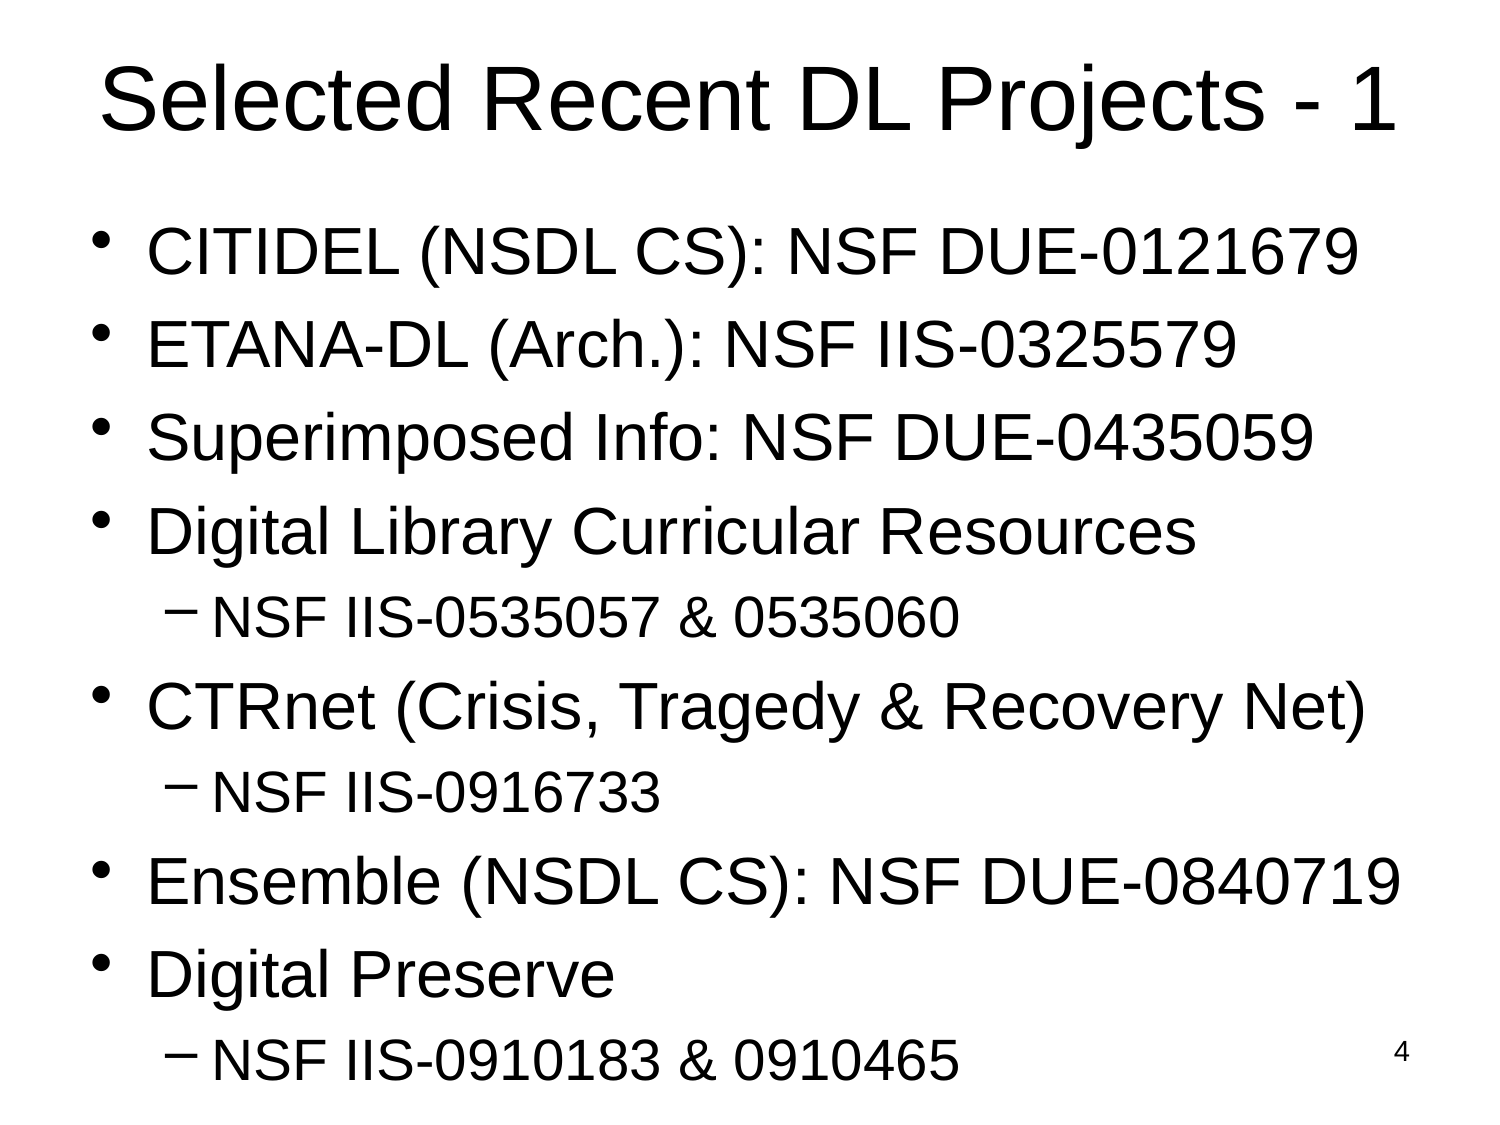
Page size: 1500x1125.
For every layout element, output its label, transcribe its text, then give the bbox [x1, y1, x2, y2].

list CITIDEL (NSDL CS): NSF DUE-0121679 ETANA-DL (Arch.): NSF IIS-0325579 Superimposed Info: NSF DUE-0435059 Digital Library Curricular Resources NSF IIS-0535057 & 0535060 CTRnet (Crisis, Tragedy & Recovery Net) NSF IIS-0916733 Ensemble (NSDL CS): NSF DUE-0840719 Digital Preserve NSF IIS-0910183 & 0910465 [74, 199, 1426, 943]
slide_number 4 [1074, 1024, 1426, 1103]
title Selected Recent DL Projects - 1 [74, 24, 1426, 163]
